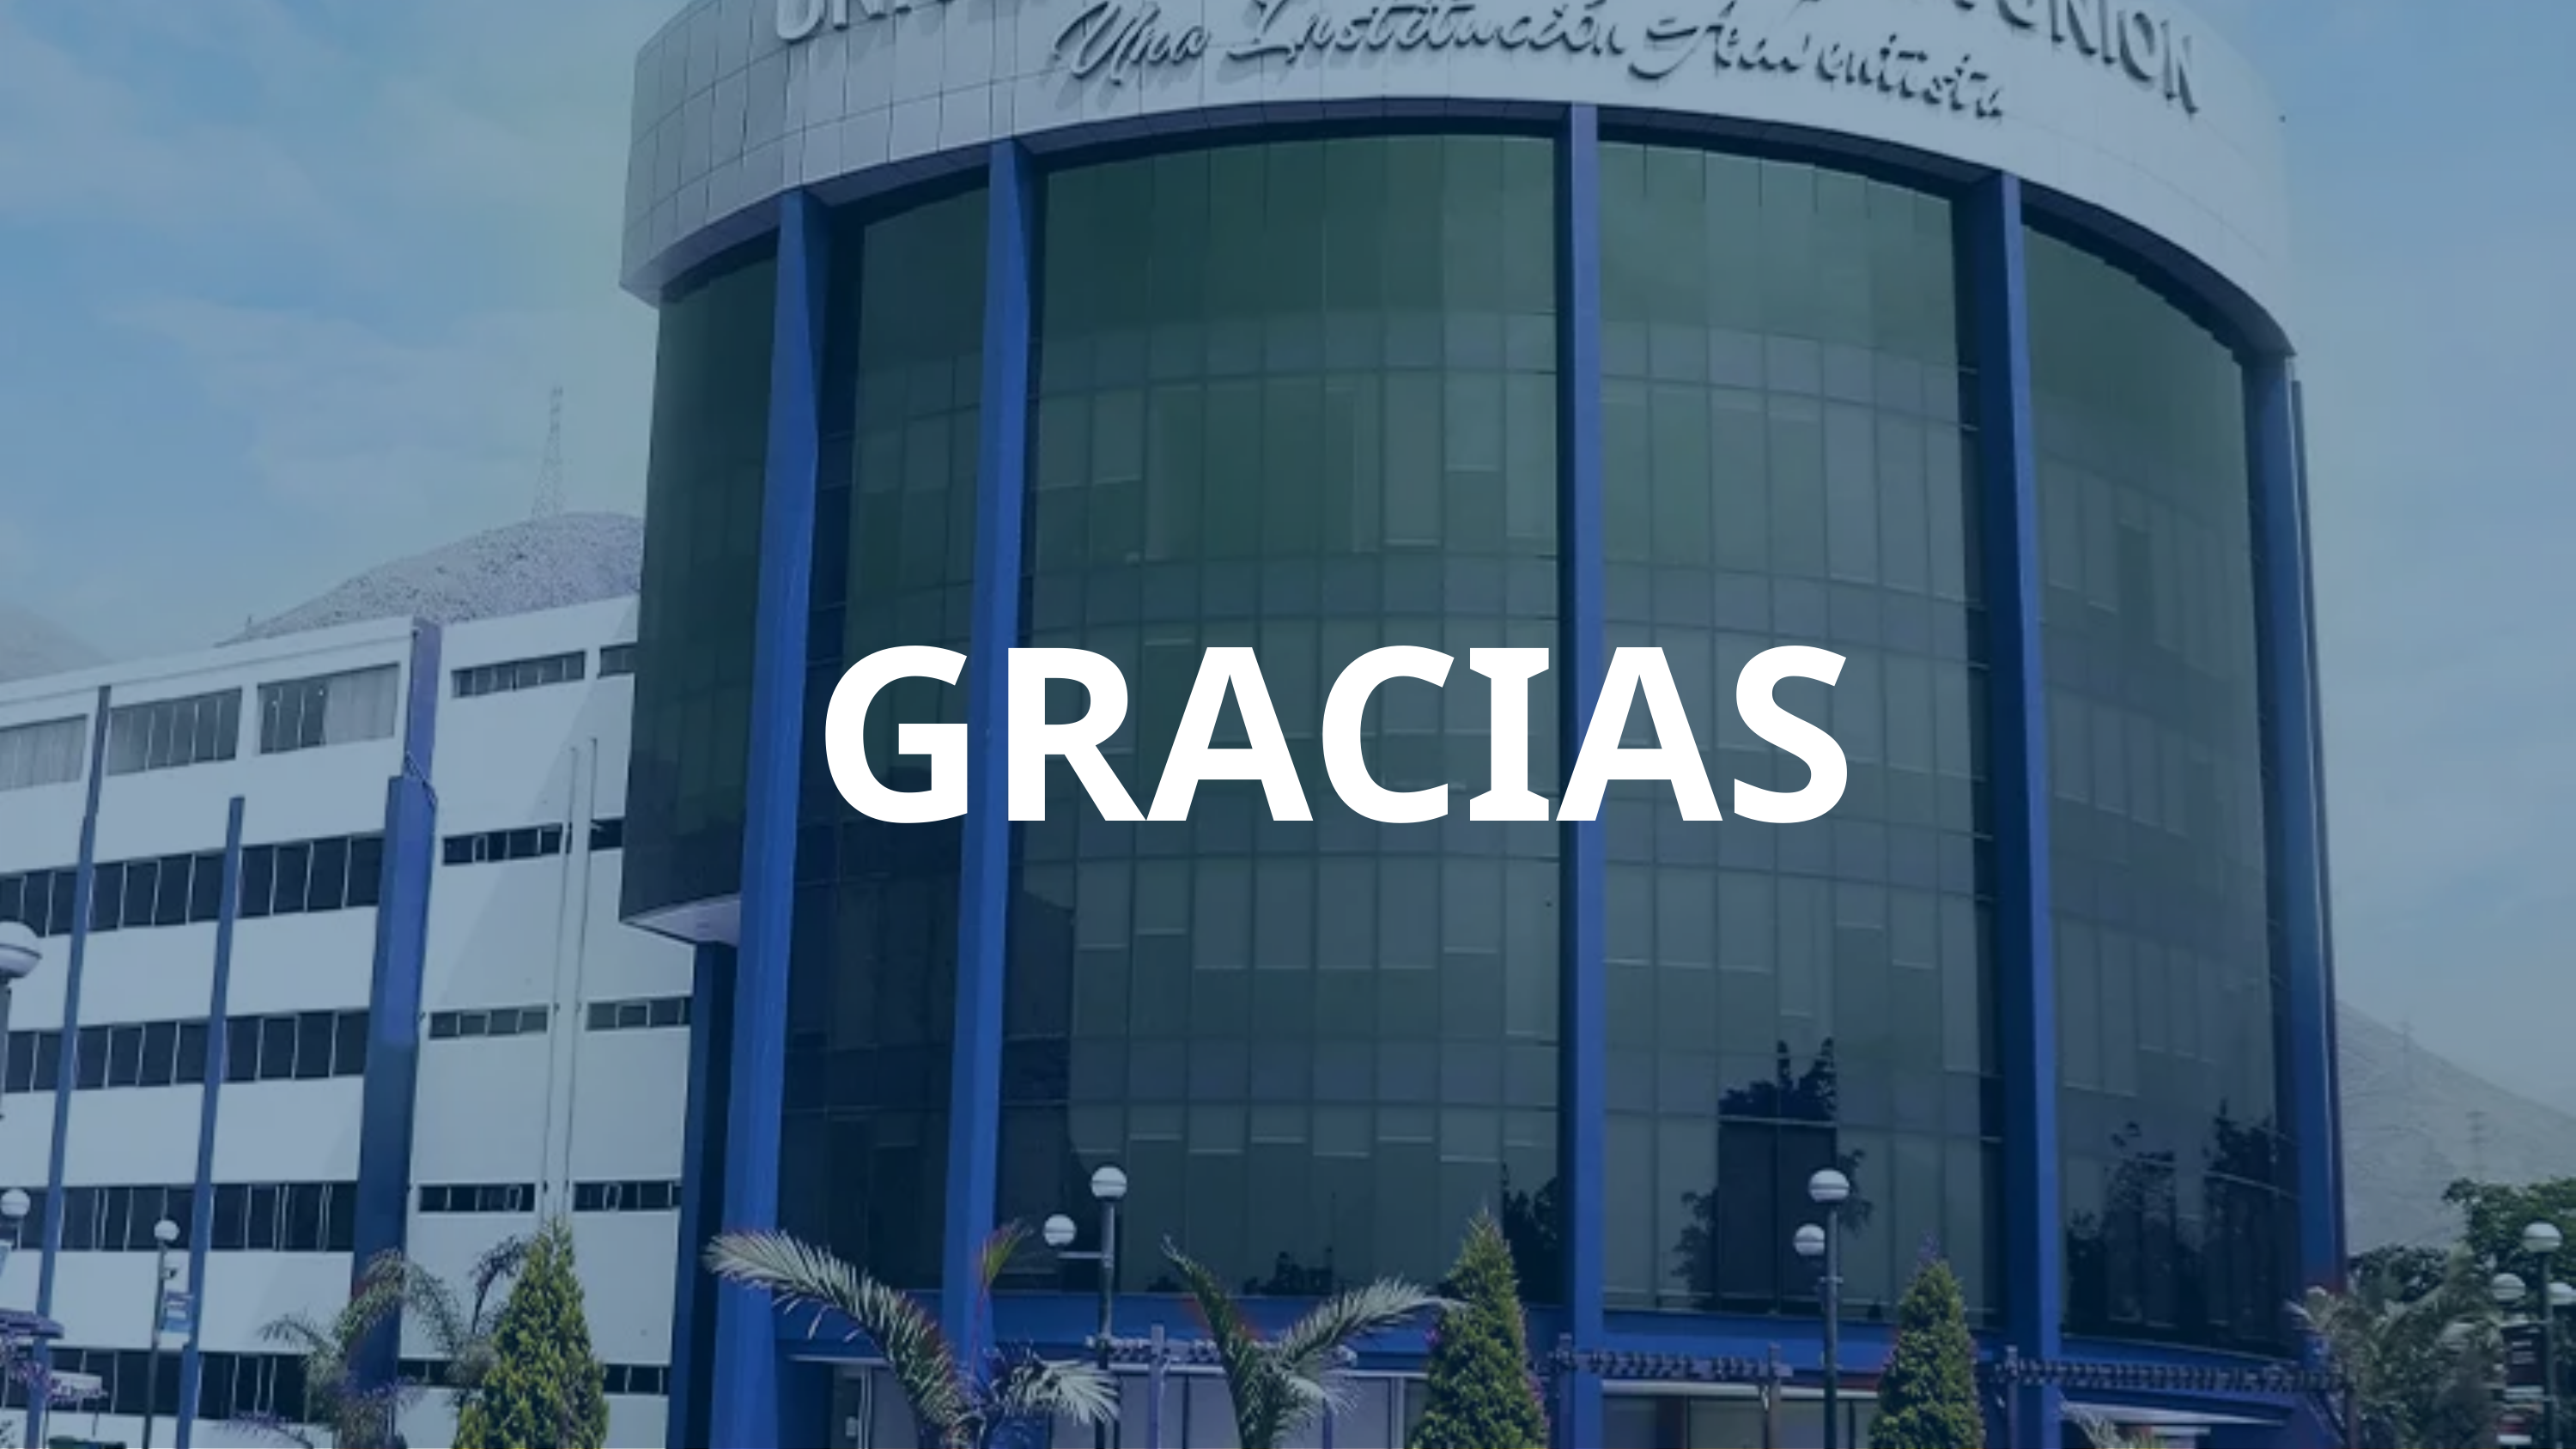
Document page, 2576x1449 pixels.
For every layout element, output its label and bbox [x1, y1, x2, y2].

text_box [0, 0, 2576, 1449]
